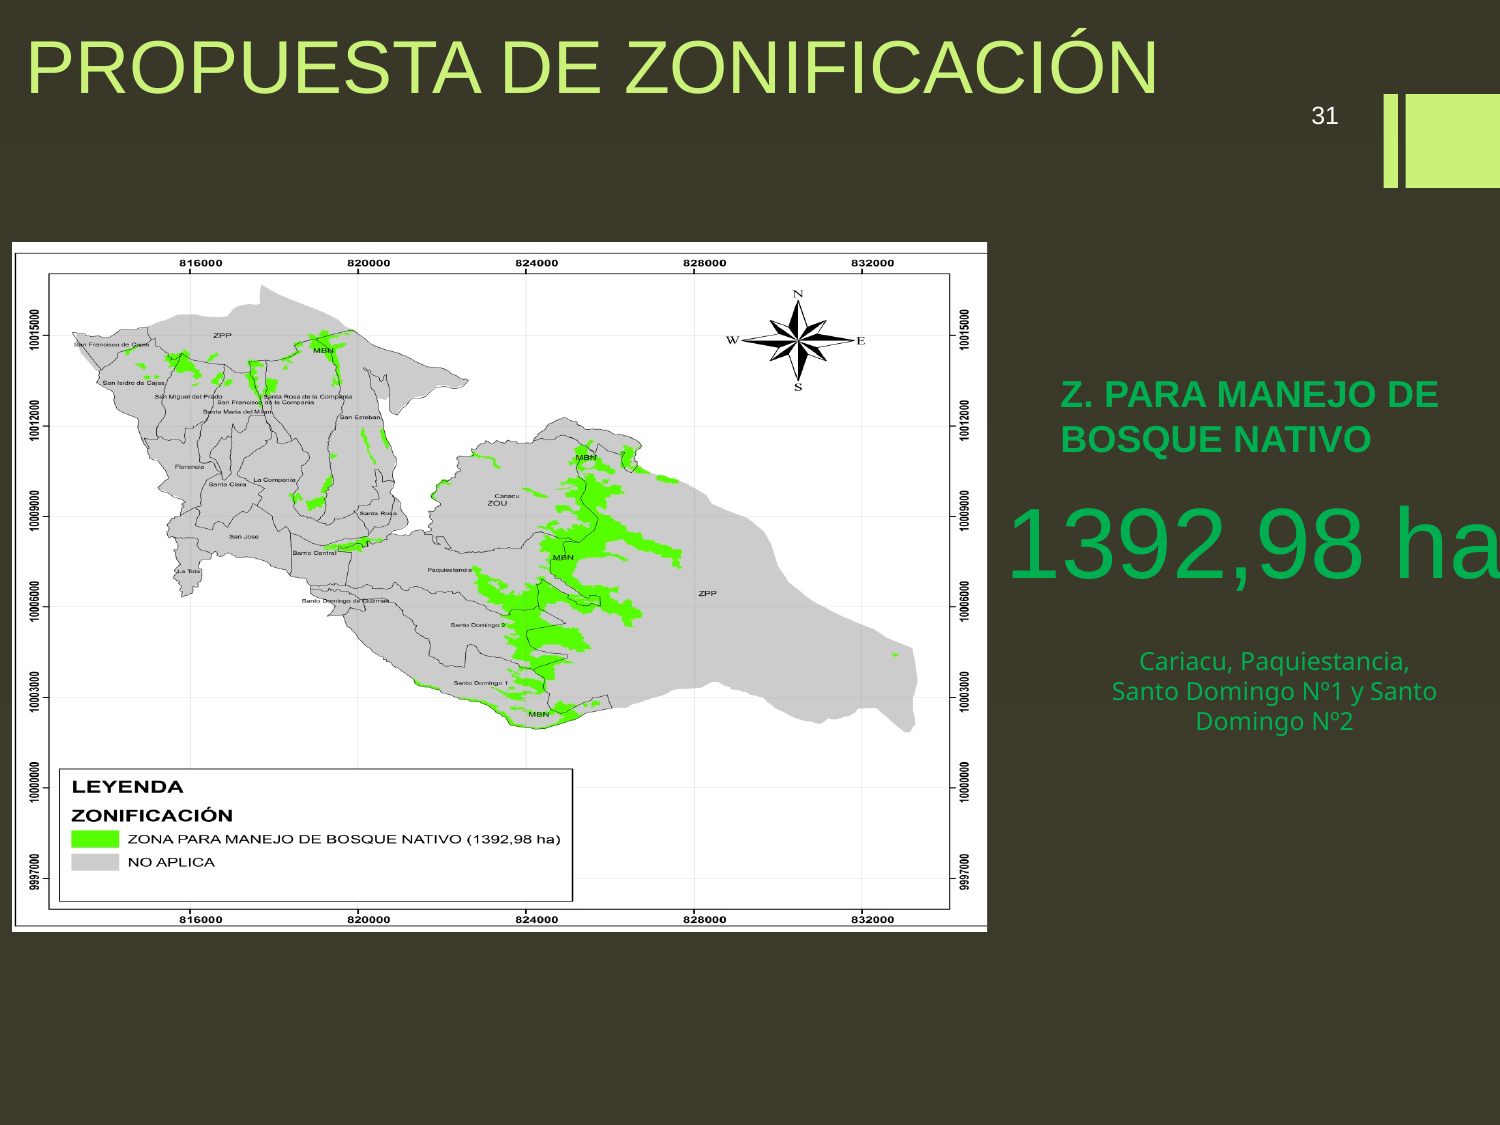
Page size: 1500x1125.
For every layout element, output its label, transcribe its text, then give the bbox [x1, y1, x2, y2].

text_box 1392,98 ha [993, 471, 1500, 606]
picture [11, 241, 988, 933]
title PROPUESTA DE ZONIFICACIÓN [10, 2, 1211, 117]
text_box Cariacu, Paquiestancia, Santo Domingo Nº1 y Santo Domingo Nº2 [1096, 637, 1454, 743]
text_box Z. PARA MANEJO DE BOSQUE NATIVO [1045, 363, 1466, 468]
slide_number 31 [1199, 90, 1355, 140]
